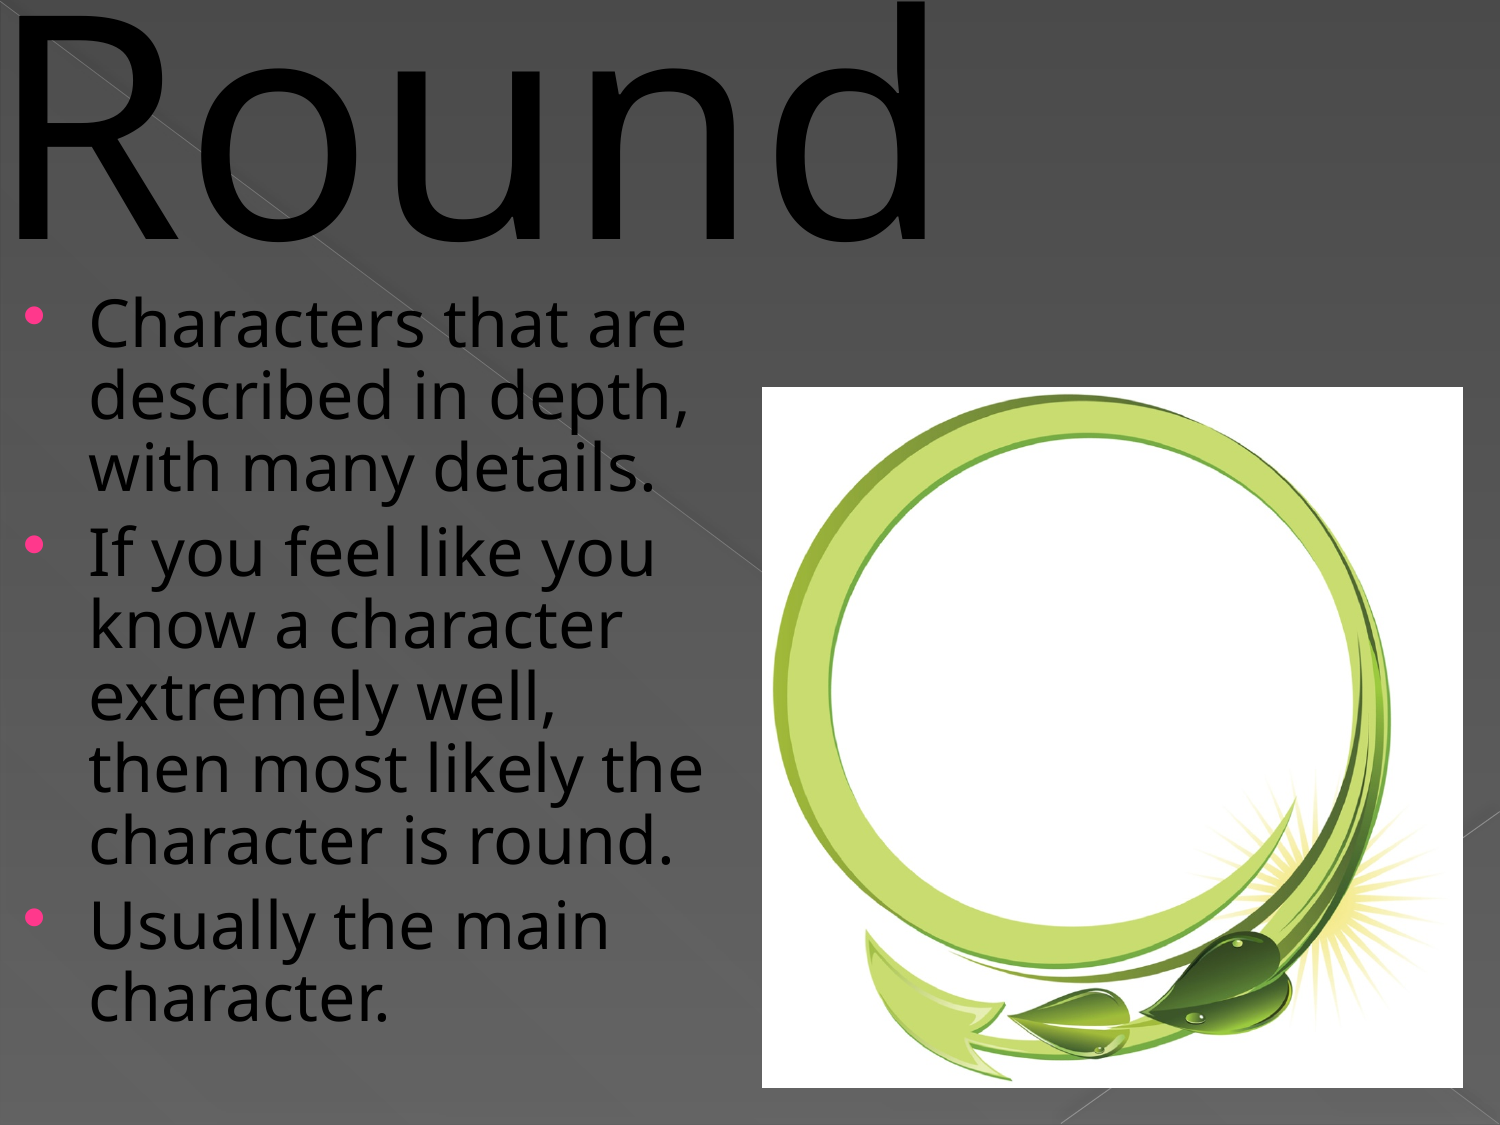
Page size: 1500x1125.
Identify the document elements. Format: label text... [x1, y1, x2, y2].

list Characters that are described in depth, with many details. If you feel like you know a character extremely well, then most likely the character is round. Usually the main character. [0, 282, 725, 1125]
picture [762, 387, 1464, 1088]
title Round [0, 0, 1325, 230]
